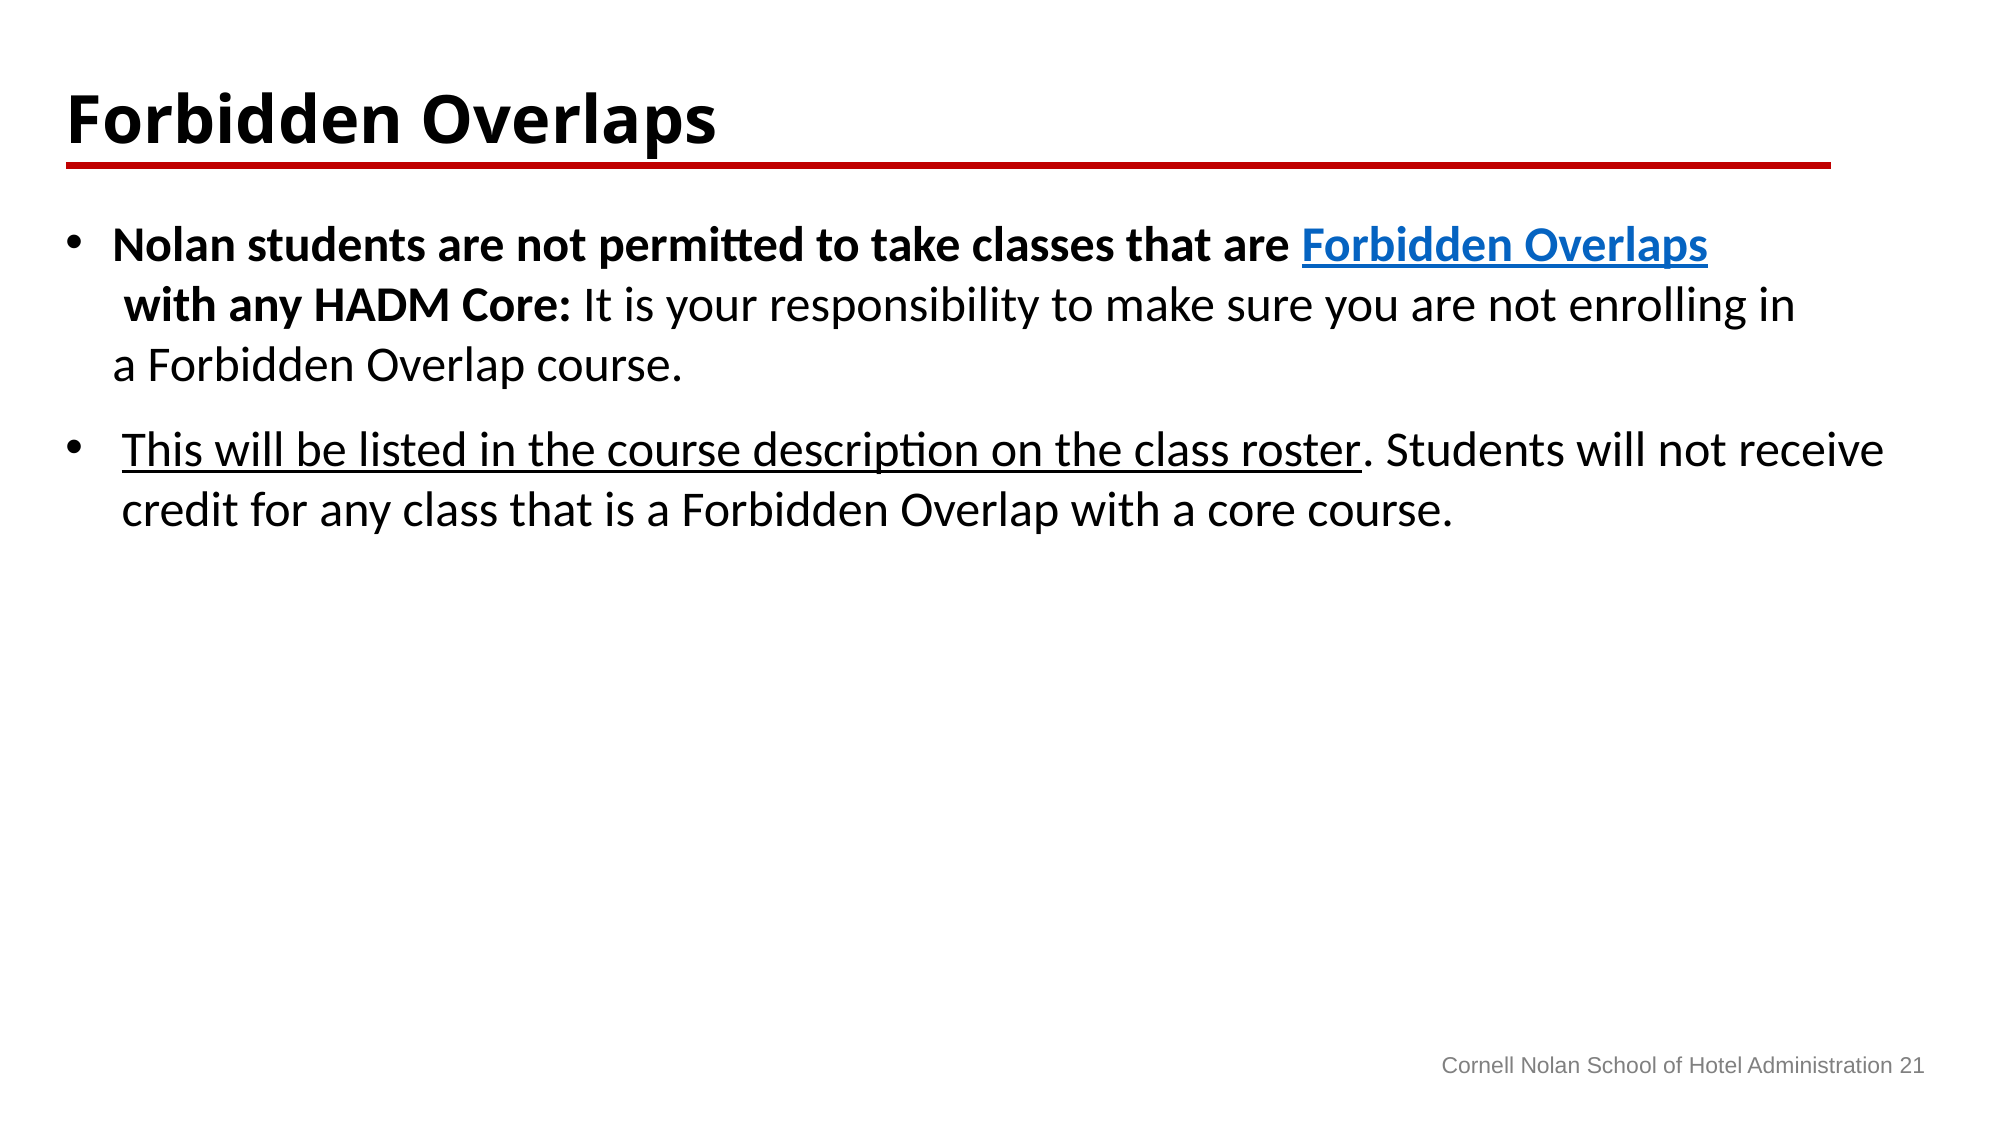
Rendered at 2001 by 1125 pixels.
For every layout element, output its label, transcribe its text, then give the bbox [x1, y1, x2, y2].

text_box Cornell Nolan School of Hotel Administration 21 [662, 1042, 1941, 1103]
text_box Forbidden Overlaps [50, 69, 1701, 165]
text_box Nolan students are not permitted to take classes that are Forbidden Overlaps with any HADM Core: It is your responsibility to make sure you are not enrolling in a Forbidden Overlap course. This will be listed in the course description on the class roster. Students will not receive credit for any class that is a Forbidden Overlap with a core course. [50, 203, 1906, 661]
